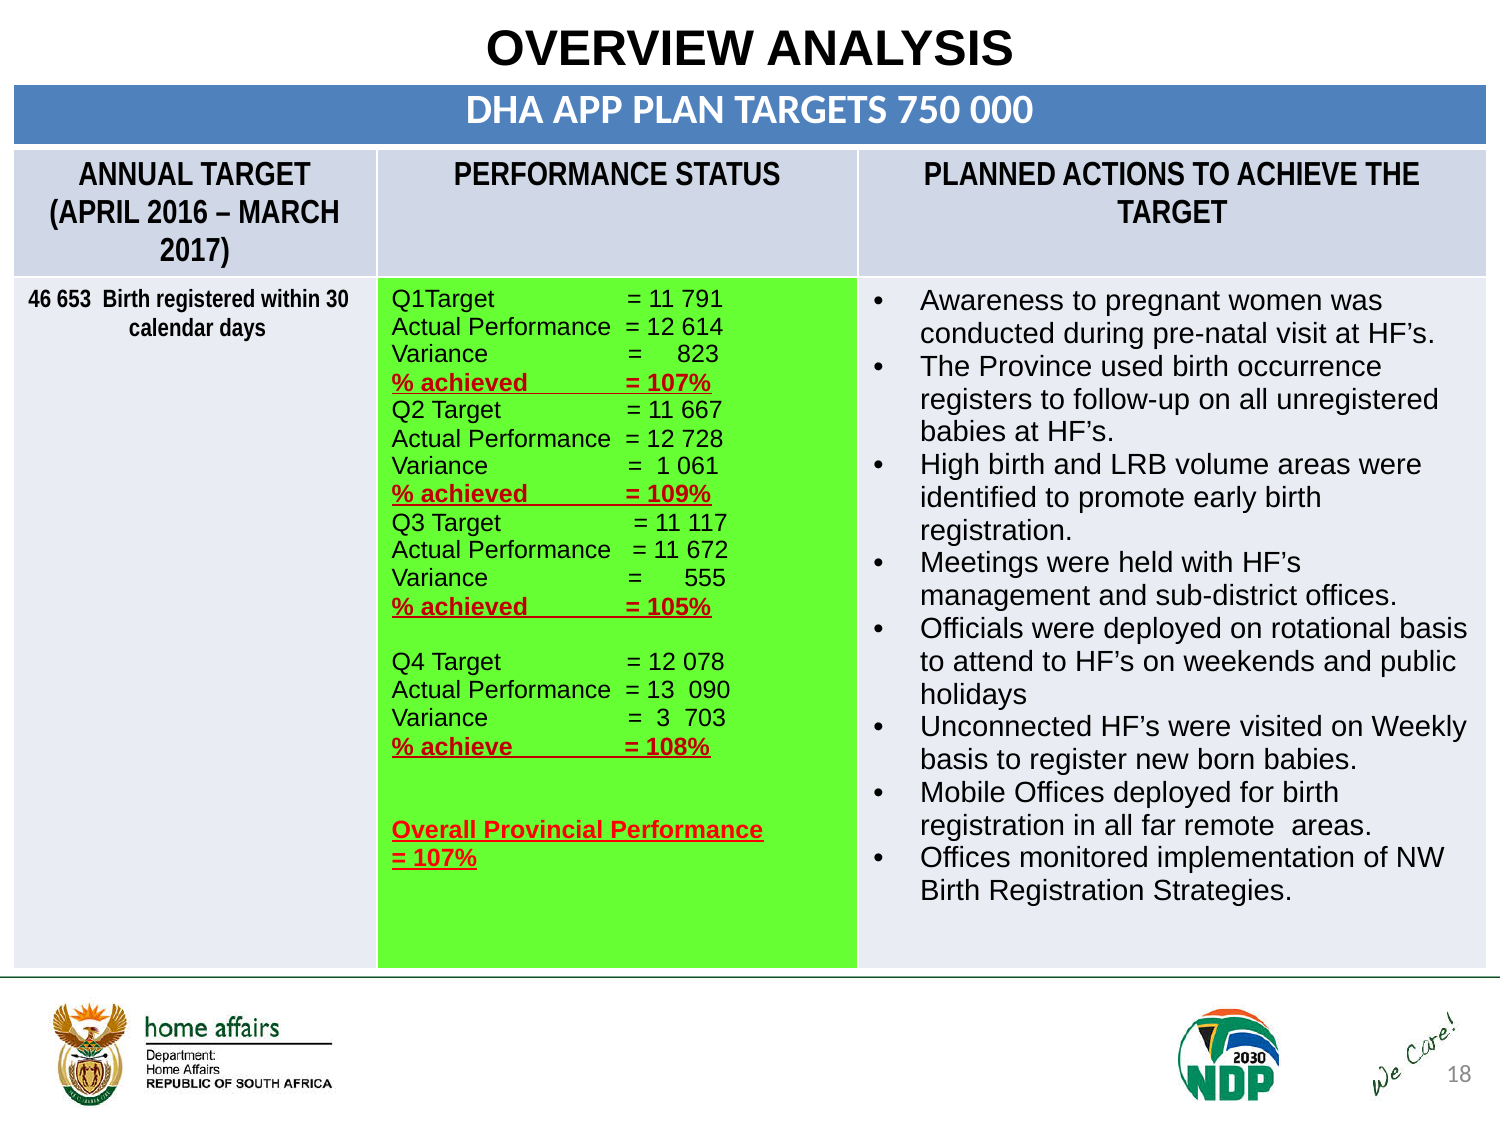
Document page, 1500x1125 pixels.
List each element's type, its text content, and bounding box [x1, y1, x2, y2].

table_cell Q1Target = 11 791 Actual Performance = 12 614 Variance = 823 % achieved = 107% Q2 Target = 11 667 Actual Performance = 12 728 Variance = 1 061 % achieved = 109% Q3 Target = 11 117 Actual Performance = 11 672 Variance = 555 % achieved = 105% Q4 Target = 12 078 Actual Performance = 13 090 Variance = 3 703 % achieve = 108% Overall Provincial Performance = 107% [378, 278, 857, 968]
title OVERVIEW ANALYSIS [75, 5, 1425, 84]
table_cell PLANNED ACTIONS TO ACHIEVE THE TARGET [859, 150, 1486, 276]
picture [0, 0, 1500, 1125]
table_cell PERFORMANCE STATUS [378, 150, 857, 276]
table_cell 46 653 Birth registered within 30 calendar days [14, 278, 376, 968]
table_header DHA APP PLAN TARGETS 750 000 [14, 85, 1486, 144]
slide_number 18 [1136, 1042, 1487, 1103]
table_cell ANNUAL TARGET (APRIL 2016 – MARCH 2017) [14, 150, 376, 276]
table_cell Awareness to pregnant women was conducted during pre-natal visit at HF’s. The Province used birth occurrence registers to follow-up on all unregistered babies at HF’s. High birth and LRB volume areas were identified to promote early birth registration. Meetings were held with HF’s management and sub-district offices. Officials were deployed on rotational basis to attend to HF’s on weekends and public holidays Unconnected HF’s were visited on Weekly basis to register new born babies. Mobile Offices deployed for birth registration in all far remote areas. Offices monitored implementation of NW Birth Registration Strategies. [859, 278, 1486, 968]
